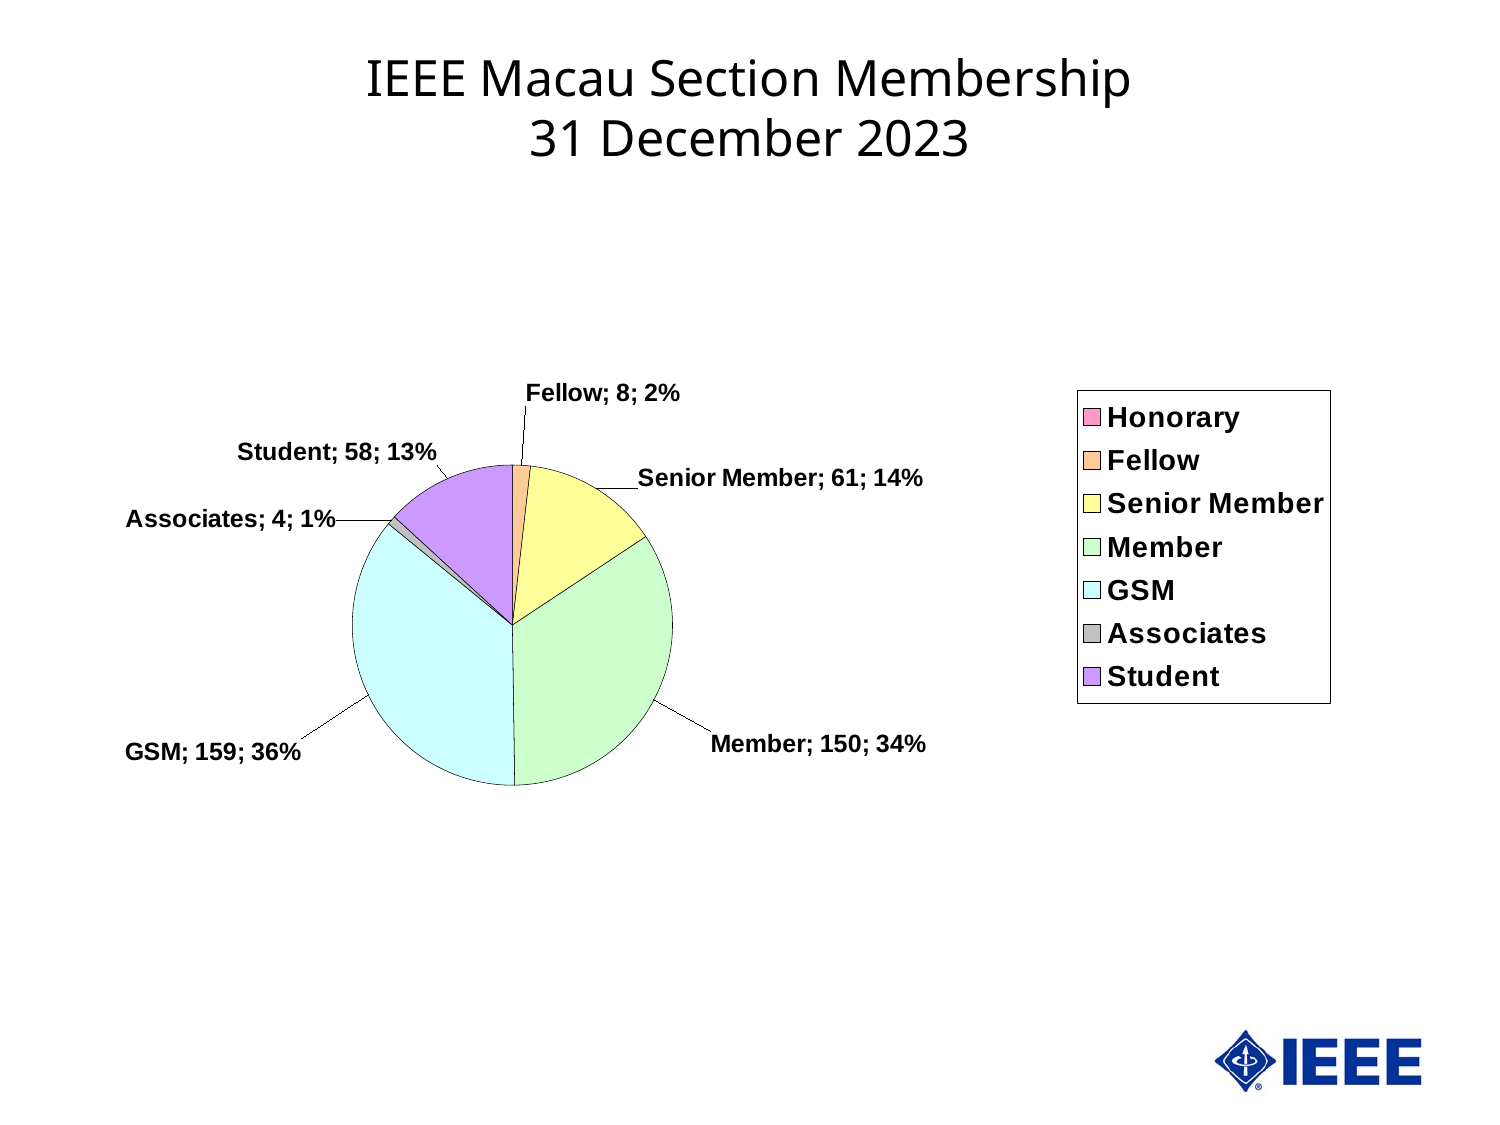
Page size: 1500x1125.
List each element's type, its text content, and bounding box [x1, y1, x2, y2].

text_box IEEE Macau Section Membership 31 December 2023 [112, 12, 1388, 200]
picture [1212, 1024, 1425, 1096]
chart [95, 215, 1390, 1084]
